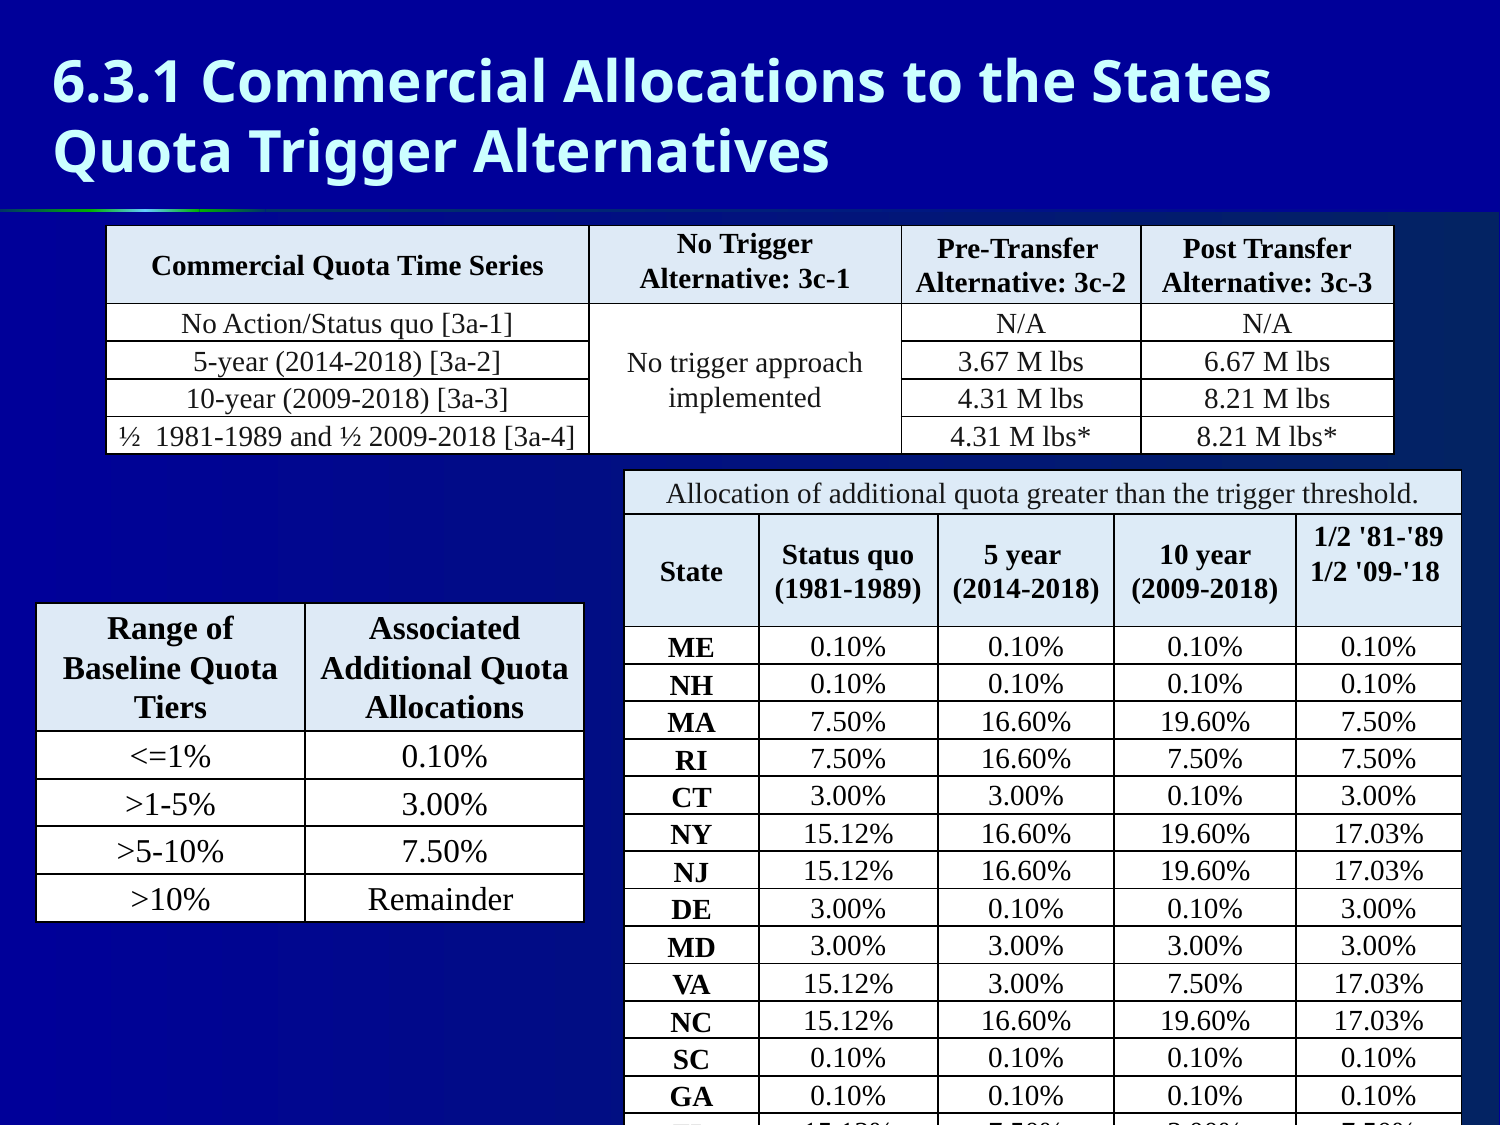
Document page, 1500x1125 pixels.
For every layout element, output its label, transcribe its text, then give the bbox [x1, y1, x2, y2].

table_cell 19.60% [1115, 1002, 1295, 1037]
table_cell 17.03% [1297, 1002, 1461, 1037]
table_cell >1-5% [37, 780, 304, 825]
table_cell 0.10% [939, 889, 1113, 925]
table_cell 10-year (2009-2018) [3a-3] [107, 380, 588, 416]
table_cell 16.60% [939, 740, 1113, 775]
table_header Allocation of additional quota greater than the trigger threshold. [625, 471, 1461, 513]
table_cell ½ 1981-1989 and ½ 2009-2018 [3a-4] [107, 417, 588, 453]
table_cell GA [625, 1077, 758, 1112]
table_cell FL [625, 1114, 758, 1125]
table_cell 15.12% [760, 1114, 937, 1125]
table_cell 7.50% [1115, 740, 1295, 775]
table_cell 0.10% [1115, 665, 1295, 700]
table_cell 0.10% [939, 665, 1113, 700]
table_cell No Action/Status quo [3a-1] [107, 304, 588, 340]
table_cell Status quo (1981-1989) [760, 515, 937, 626]
table_cell 0.10% [1115, 627, 1295, 663]
table_cell 3.00% [1115, 1114, 1295, 1125]
table_cell 6.67 M lbs [1142, 342, 1393, 378]
table_cell NH [625, 665, 758, 700]
text_box [979, 455, 1011, 469]
table_cell 7.50% [306, 827, 583, 873]
table_cell 5-year (2014-2018) [3a-2] [107, 342, 588, 378]
table_cell 7.50% [939, 1114, 1113, 1125]
table_cell 17.03% [1297, 964, 1461, 1000]
table_cell 3.00% [760, 777, 937, 813]
table_cell 0.10% [760, 1077, 937, 1112]
table_header Commercial Quota Time Series [107, 226, 588, 303]
table_cell DE [625, 889, 758, 925]
table_cell 0.10% [760, 665, 937, 700]
table_cell 1/2 '81-'89 1/2 '09-'18 [1297, 515, 1461, 626]
table_cell 15.12% [760, 964, 937, 1000]
table_cell 4.31 M lbs [902, 380, 1140, 416]
table_cell MA [625, 702, 758, 738]
table_cell 17.03% [1297, 852, 1461, 888]
text_box [123, 176, 1500, 282]
table_cell 0.10% [1115, 777, 1295, 813]
table_cell 15.12% [760, 815, 937, 850]
table_cell 7.50% [1115, 964, 1295, 1000]
title 6.3.1 Commercial Allocations to the States Quota Trigger Alternatives [37, 26, 1463, 193]
table_cell 7.50% [760, 702, 937, 738]
table_cell N/A [1142, 304, 1393, 340]
table_cell 0.10% [939, 1039, 1113, 1075]
table_cell 3.00% [939, 777, 1113, 813]
table_cell >5-10% [37, 827, 304, 873]
table_cell <=1% [37, 732, 304, 778]
table_cell 0.10% [1297, 1039, 1461, 1075]
table_cell 3.00% [939, 927, 1113, 963]
table_header No Trigger Alternative: 3c-1 [590, 226, 901, 303]
table_cell MD [625, 927, 758, 963]
table_cell 7.50% [1297, 1114, 1461, 1125]
table_cell VA [625, 964, 758, 1000]
table_cell 3.00% [1115, 927, 1295, 963]
table_cell 15.12% [760, 1002, 937, 1037]
table_cell RI [625, 740, 758, 775]
table_header Post Transfer Alternative: 3c-3 [1142, 226, 1393, 303]
table_cell 17.03% [1297, 815, 1461, 850]
table_cell 3.00% [939, 964, 1113, 1000]
table_cell 0.10% [1115, 1039, 1295, 1075]
table_cell 16.60% [939, 702, 1113, 738]
table_cell 0.10% [306, 732, 583, 778]
table_cell 16.60% [939, 852, 1113, 888]
table_cell No trigger approach implemented [590, 304, 901, 453]
table_cell 3.00% [306, 780, 583, 825]
table_cell 16.60% [939, 815, 1113, 850]
table_header Range of Baseline Quota Tiers [37, 604, 304, 730]
table_cell 3.00% [760, 927, 937, 963]
table_cell 4.31 M lbs* [902, 417, 1140, 453]
table_cell >10% [37, 875, 304, 921]
table_cell 0.10% [1115, 889, 1295, 925]
table_cell 7.50% [1297, 740, 1461, 775]
table_cell 19.60% [1115, 852, 1295, 888]
table_cell 0.10% [1115, 1077, 1295, 1112]
table_cell 10 year (2009-2018) [1115, 515, 1295, 626]
table_cell State [625, 515, 758, 626]
table_cell SC [625, 1039, 758, 1075]
table_cell 0.10% [939, 1077, 1113, 1112]
table_cell NJ [625, 852, 758, 888]
table_cell 8.21 M lbs [1142, 380, 1393, 416]
table_cell 0.10% [1297, 1077, 1461, 1112]
table_cell NY [625, 815, 758, 850]
table_cell 3.67 M lbs [902, 342, 1140, 378]
table_cell NC [625, 1002, 758, 1037]
table_cell 7.50% [760, 740, 937, 775]
table_cell 3.00% [1297, 927, 1461, 963]
table_cell 0.10% [1297, 665, 1461, 700]
table_cell 3.00% [1297, 777, 1461, 813]
table_cell N/A [902, 304, 1140, 340]
table_cell 0.10% [760, 1039, 937, 1075]
table_cell 0.10% [939, 627, 1113, 663]
table_header Pre-Transfer Alternative: 3c-2 [902, 226, 1140, 303]
table_cell 3.00% [760, 889, 937, 925]
table_cell 5 year (2014-2018) [939, 515, 1113, 626]
table_cell ME [625, 627, 758, 663]
table_header Associated Additional Quota Allocations [306, 604, 583, 730]
table_cell 19.60% [1115, 815, 1295, 850]
table_cell 3.00% [1297, 889, 1461, 925]
table_cell 8.21 M lbs* [1142, 417, 1393, 453]
table_cell 16.60% [939, 1002, 1113, 1037]
table_cell CT [625, 777, 758, 813]
table_cell 7.50% [1297, 702, 1461, 738]
table_cell 15.12% [760, 852, 937, 888]
table_cell 0.10% [1297, 627, 1461, 663]
table_cell 0.10% [760, 627, 937, 663]
table_cell Remainder [306, 875, 583, 921]
table_cell 19.60% [1115, 702, 1295, 738]
